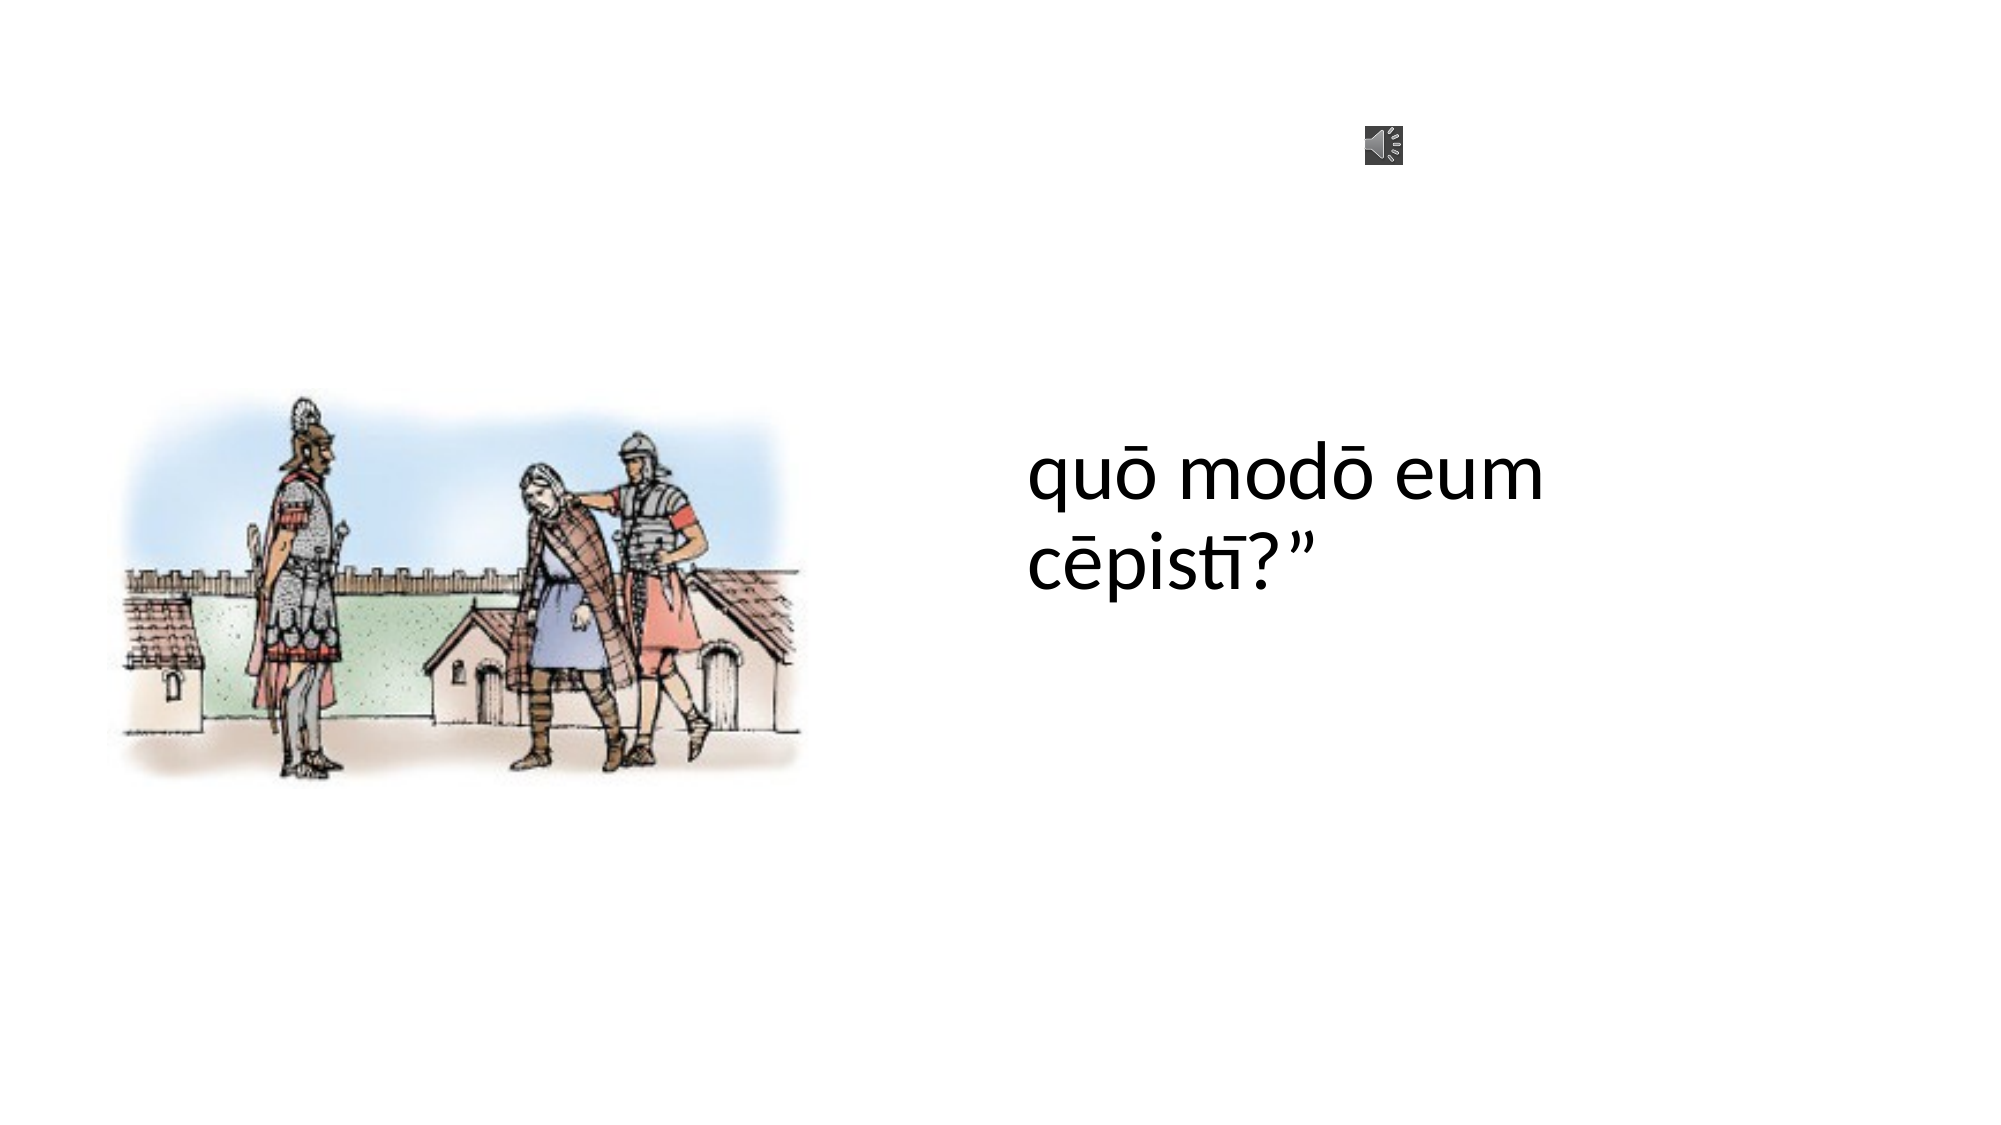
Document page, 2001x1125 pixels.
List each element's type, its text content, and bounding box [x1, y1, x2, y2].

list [107, 388, 813, 789]
list quō modō eum cēpistī?” [1012, 299, 1863, 1014]
picture [1363, 125, 1404, 166]
